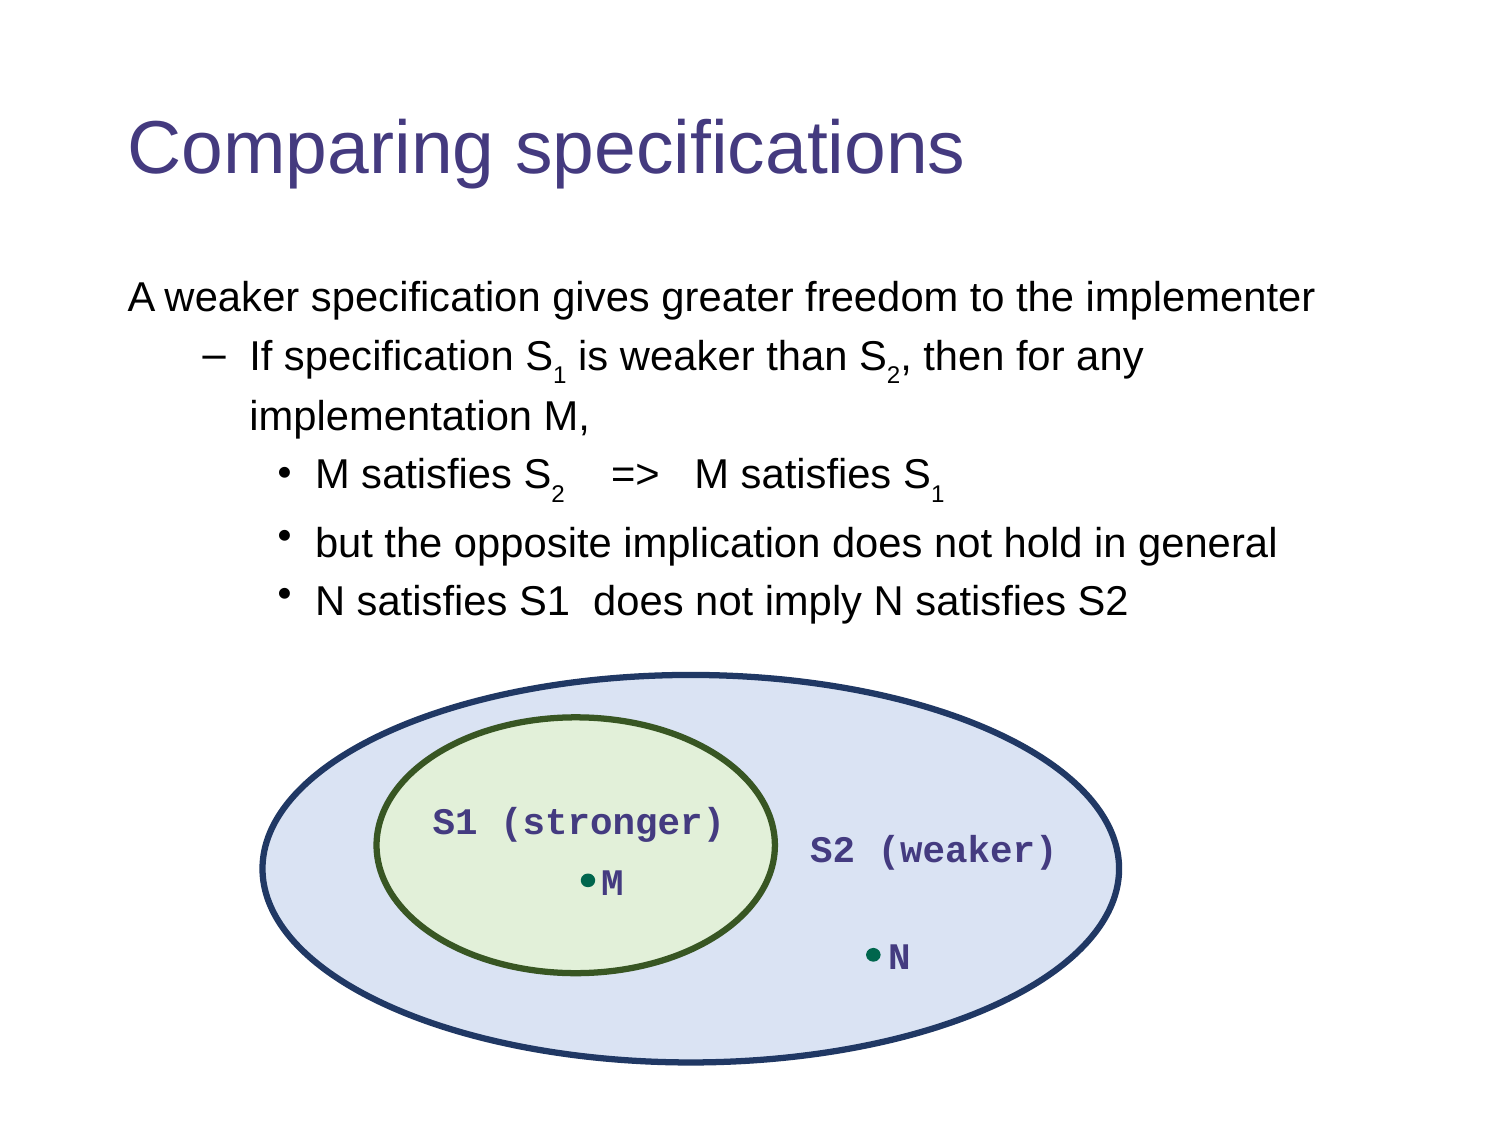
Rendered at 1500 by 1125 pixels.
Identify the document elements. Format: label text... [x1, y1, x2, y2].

title Comparing specifications [112, 50, 1388, 238]
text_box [262, 674, 1120, 1063]
list A weaker specification gives greater freedom to the implementer If specification S1 is weaker than S2, then for any implementation M, M satisfies S2 => M satisfies S1 but the opposite implication does not hold in general N satisfies S1 does not imply N satisfies S2 [112, 262, 1388, 1000]
